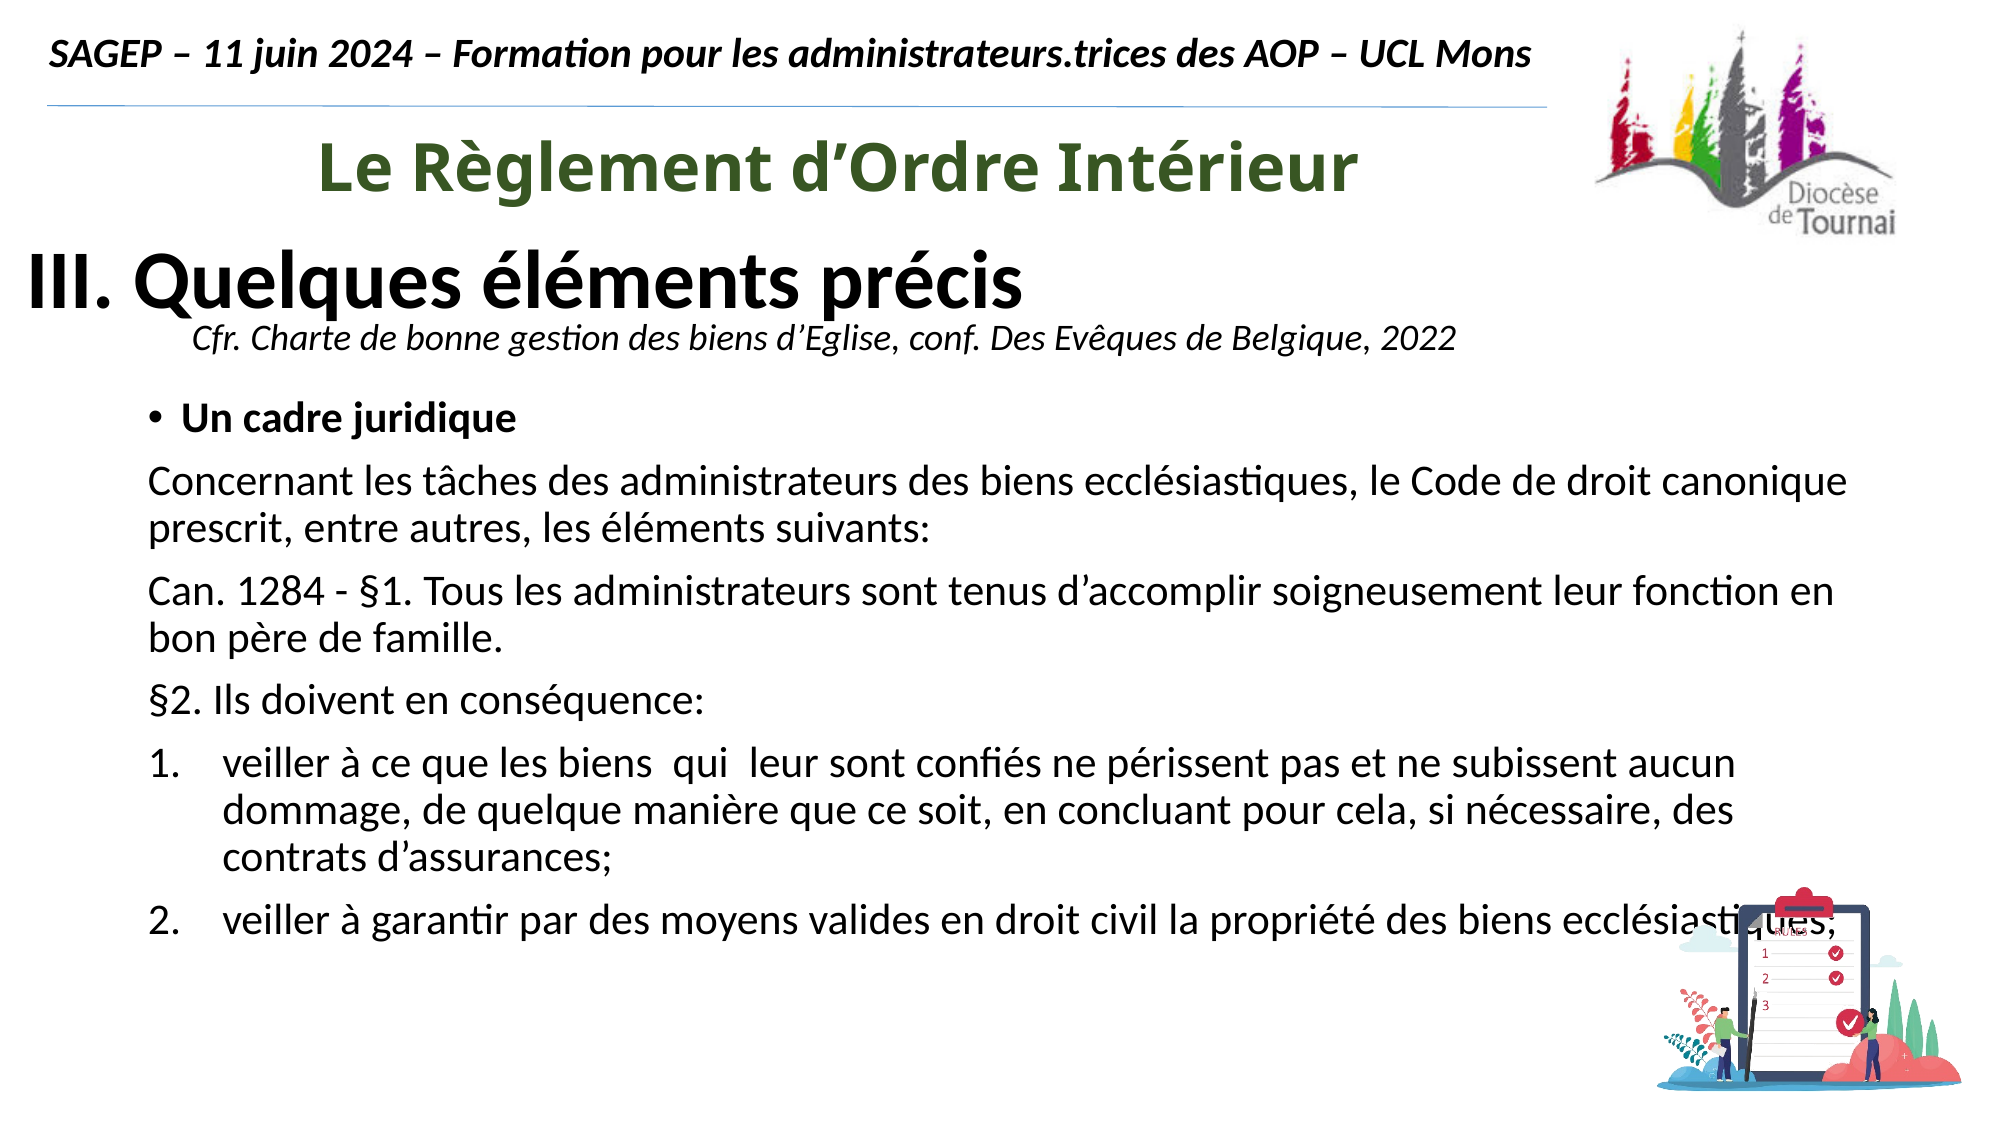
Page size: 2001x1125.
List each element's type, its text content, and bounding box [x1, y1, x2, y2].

text_box III. Quelques éléments précis [11, 217, 1556, 333]
picture [1641, 863, 1972, 1112]
text_box Cfr. Charte de bonne gestion des biens d’Eglise, conf. Des Evêques de Belgique, 2022 [177, 305, 1548, 366]
picture [1570, 18, 1923, 255]
text_box SAGEP – 11 juin 2024 – Formation pour les administrateurs.trices des AOP – UCL Mons [11, 18, 1570, 84]
title Le Règlement d’Ordre Intérieur [301, 84, 1911, 279]
list Un cadre juridique Concernant les tâches des administrateurs des biens ecclésiastiques, le Code de droit canonique prescrit, entre autres, les éléments suivants: Can. 1284 - §1. Tous les administrateurs sont tenus d’accomplir soigneusement leur fonction en bon père de famille. §2. Ils doivent en conséquence: veiller à ce que les biens qui leur sont confiés ne périssent pas et ne subissent aucun dommage, de quelque manière que ce soit, en concluant pour cela, si nécessaire, des contrats d’assurances; veiller à garantir par des moyens valides en droit civil la propriété des biens ecclésiastiques; [132, 387, 1869, 1060]
